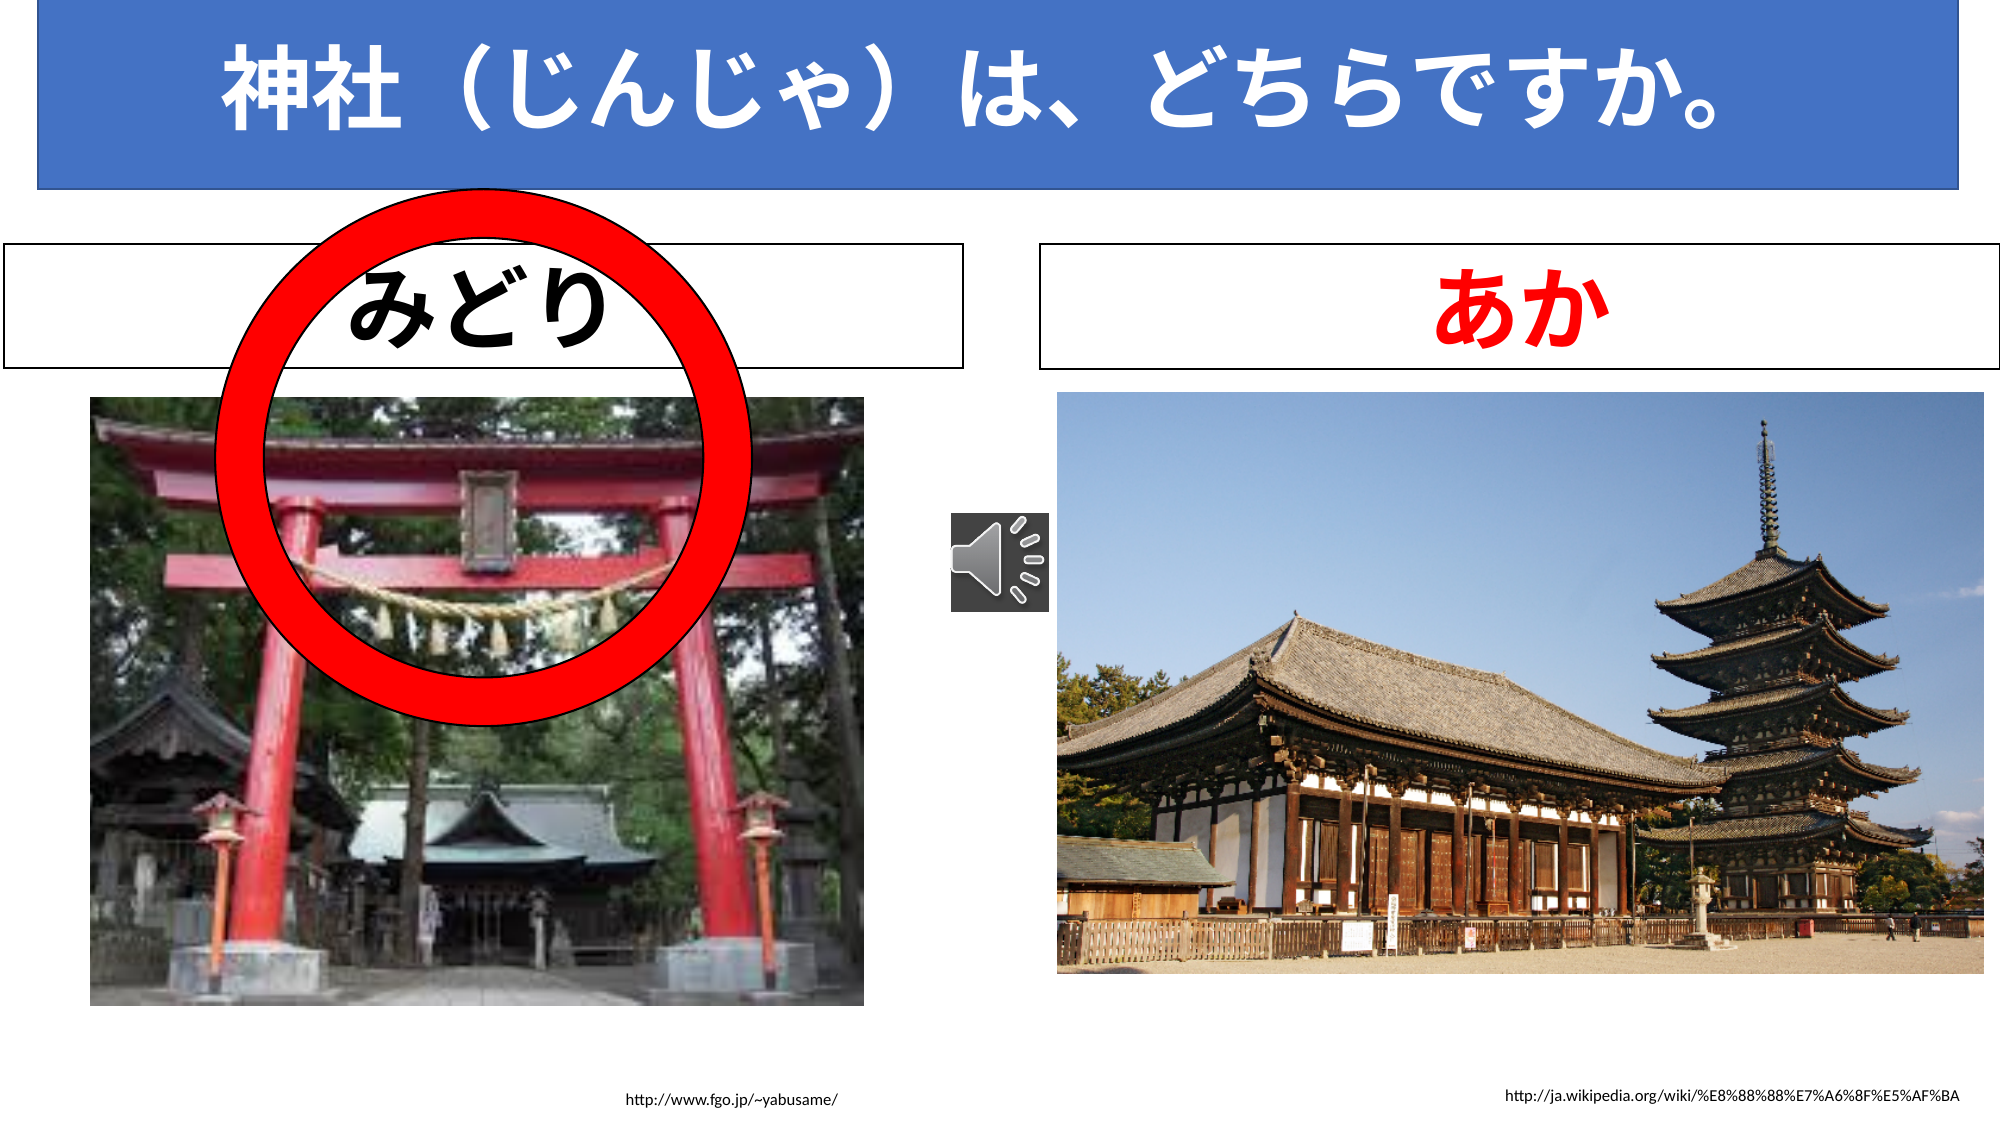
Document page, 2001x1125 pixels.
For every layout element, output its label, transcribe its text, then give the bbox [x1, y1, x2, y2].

text_box http://ja.wikipedia.org/wiki/%E8%88%88%E7%A6%8F%E5%AF%BA [1490, 1077, 1976, 1112]
picture [90, 397, 864, 1006]
picture [949, 512, 1050, 613]
title 神社（じんじゃ）は、どちらですか。 [37, 0, 1959, 190]
text_box [221, 188, 747, 397]
text_box http://www.fgo.jp/~yabusame/ [610, 1081, 854, 1116]
text_box みどり [285, 243, 682, 369]
picture [1057, 392, 1984, 974]
text_box あか [1039, 243, 2000, 370]
text_box みどり [648, 243, 964, 369]
text_box みどり [3, 243, 319, 369]
